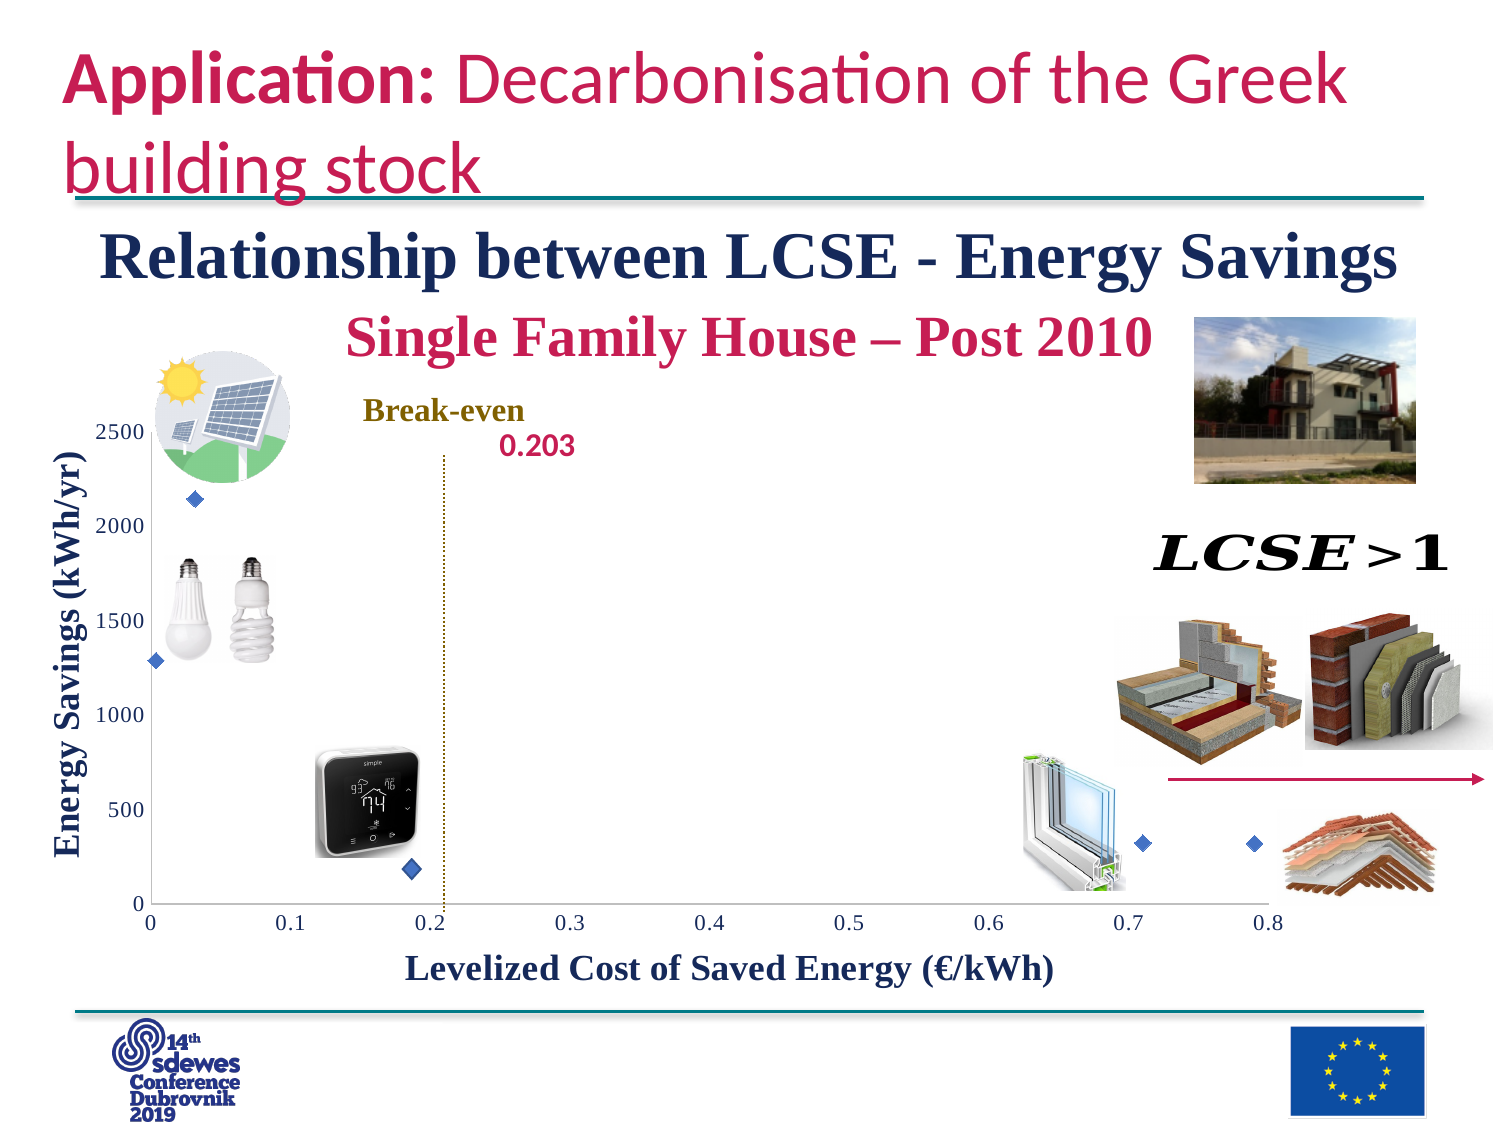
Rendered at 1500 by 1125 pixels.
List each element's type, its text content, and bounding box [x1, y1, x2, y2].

text_box Relationship between LCSE - Energy Savings [60, 204, 1440, 291]
picture [1287, 1023, 1427, 1119]
picture [1277, 809, 1440, 906]
picture [1194, 317, 1416, 413]
picture [111, 1018, 240, 1122]
chart [32, 413, 1440, 1000]
text_box Application: Decarbonisation of the Greek building stock [48, 21, 1500, 216]
picture [155, 351, 290, 483]
text_box Single Family House – Post 2010 [60, 291, 1440, 376]
picture [1023, 749, 1126, 891]
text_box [1114, 528, 1494, 767]
text_box Break-even [350, 387, 538, 413]
picture [315, 745, 421, 858]
text_box [48, 1022, 443, 1125]
picture [164, 555, 276, 663]
